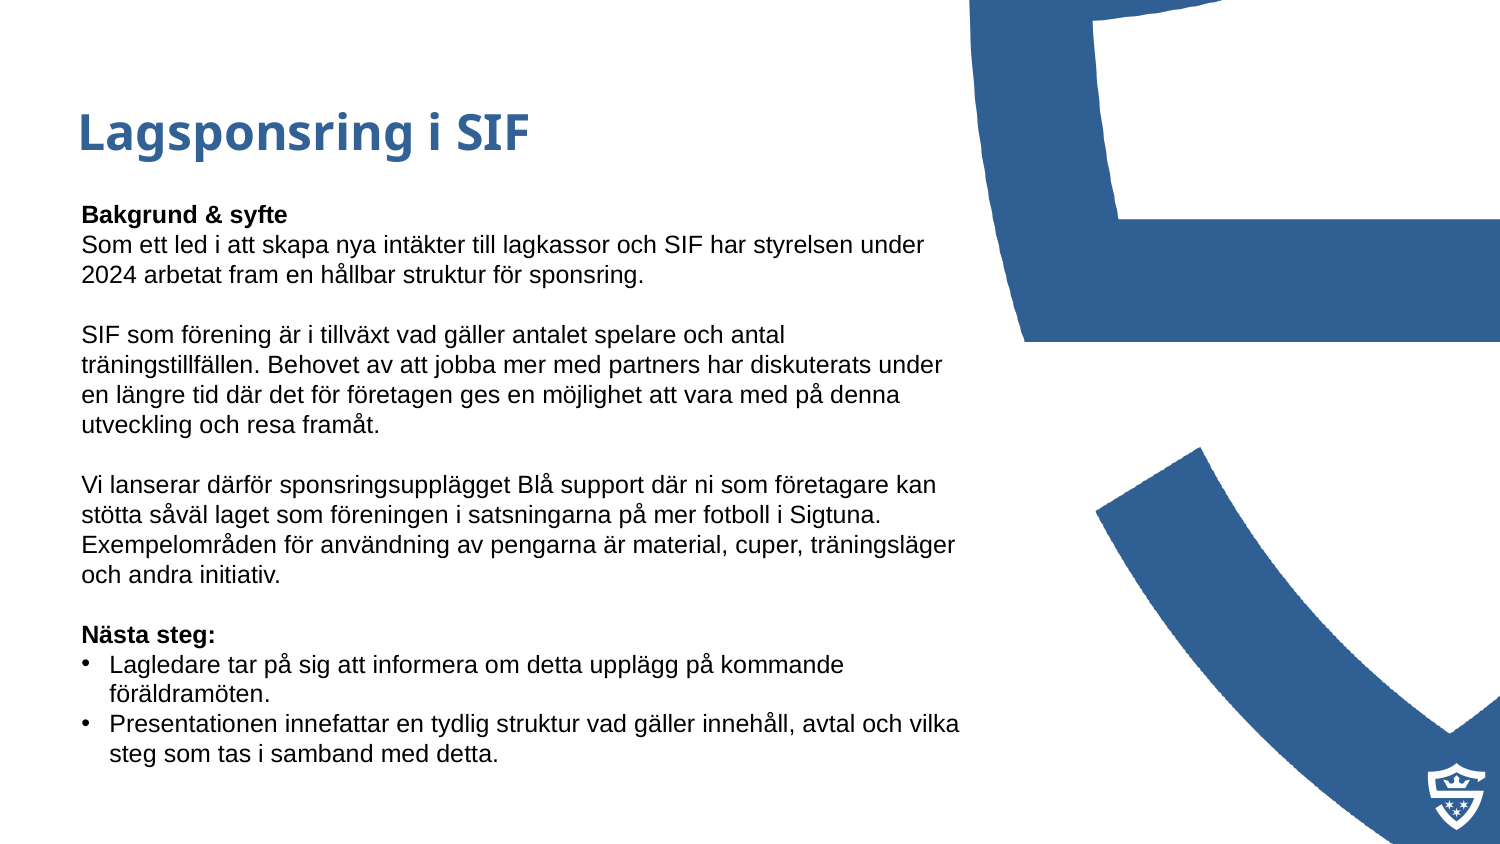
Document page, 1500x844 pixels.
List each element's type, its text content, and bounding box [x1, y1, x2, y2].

picture [0, 0, 1500, 844]
text_box Bakgrund & syfte Som ett led i att skapa nya intäkter till lagkassor och SIF har styrelsen under 2024 arbetat fram en hållbar struktur för sponsring. SIF som förening är i tillväxt vad gäller antalet spelare och antal träningstillfällen. Behovet av att jobba mer med partners har diskuterats under en längre tid där det för företagen ges en möjlighet att vara med på denna utveckling och resa framåt. Vi lanserar därför sponsringsupplägget Blå support där ni som företagare kan stötta såväl laget som föreningen i satsningarna på mer fotboll i Sigtuna. Exempelområden för användning av pengarna är material, cuper, träningsläger och andra initiativ. Nästa steg: Lagledare tar på sig att informera om detta upplägg på kommande föräldramöten. Presentationen innefattar en tydlig struktur vad gäller innehåll, avtal och vilka steg som tas i samband med detta. [66, 191, 984, 806]
text_box Lagsponsring i SIF [66, 85, 851, 177]
